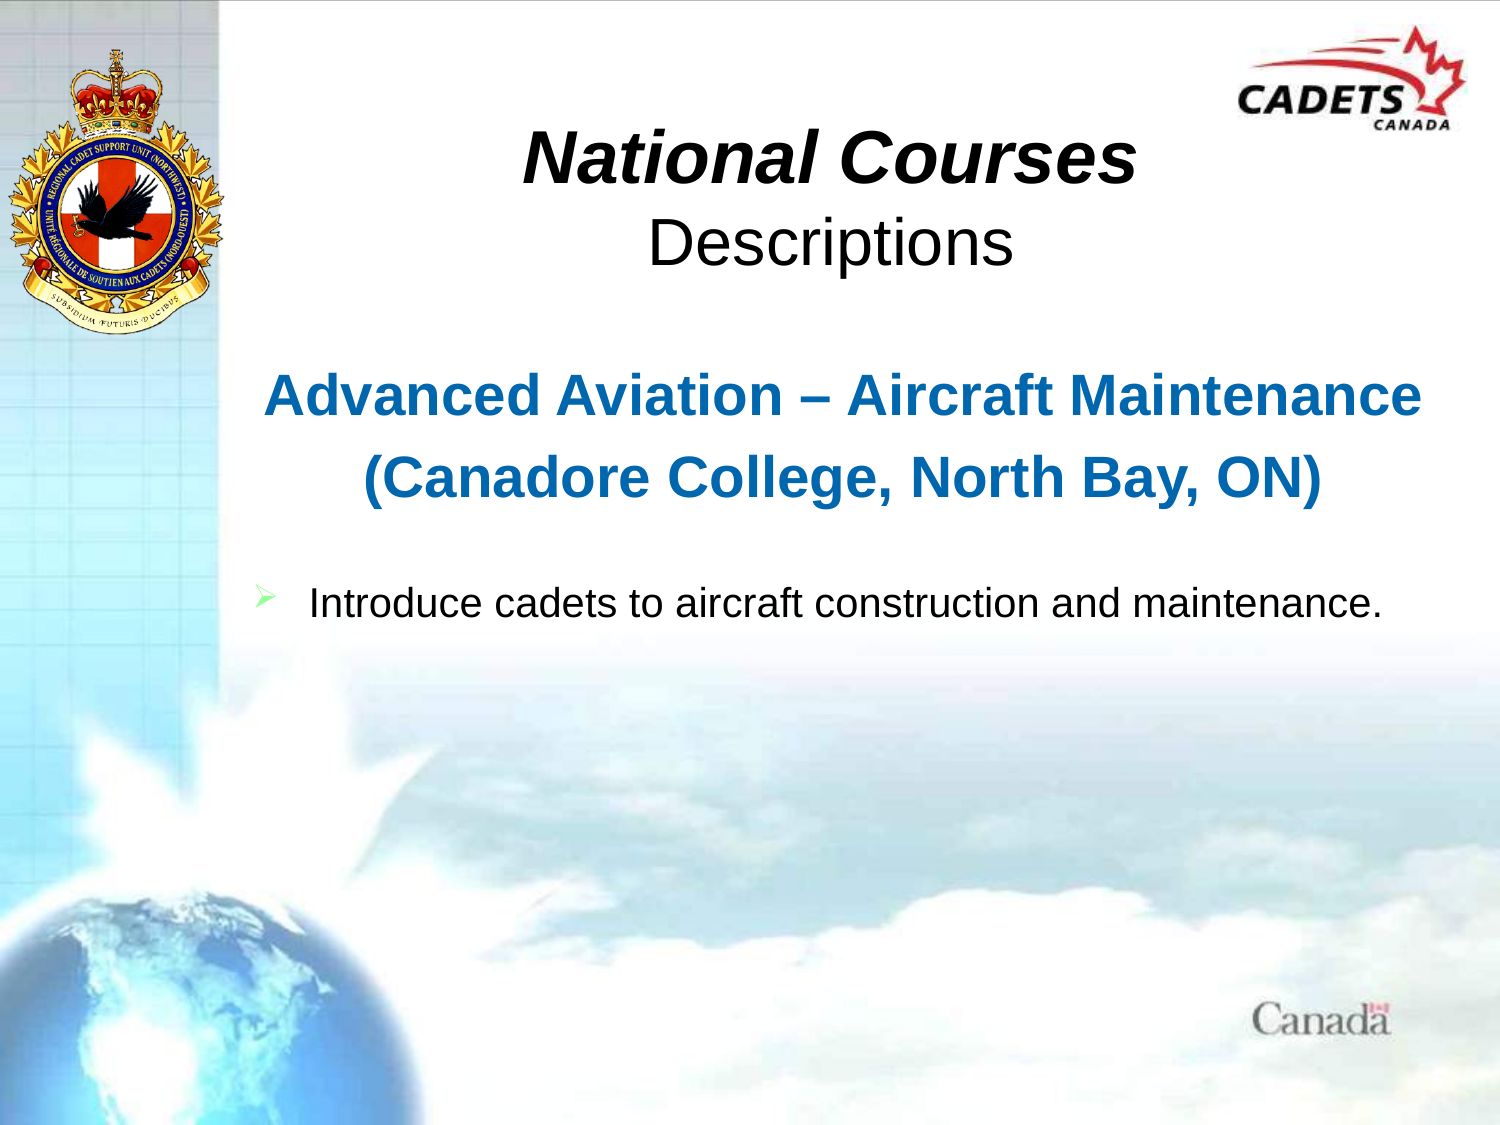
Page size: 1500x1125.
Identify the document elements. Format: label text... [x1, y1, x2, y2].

list Advanced Aviation – Aircraft Maintenance (Canadore College, North Bay, ON) Introduce cadets to aircraft construction and maintenance. [237, 350, 1450, 955]
picture [0, 0, 1500, 1125]
title National Courses Descriptions [237, 99, 1425, 287]
text_box [112, 74, 1388, 238]
